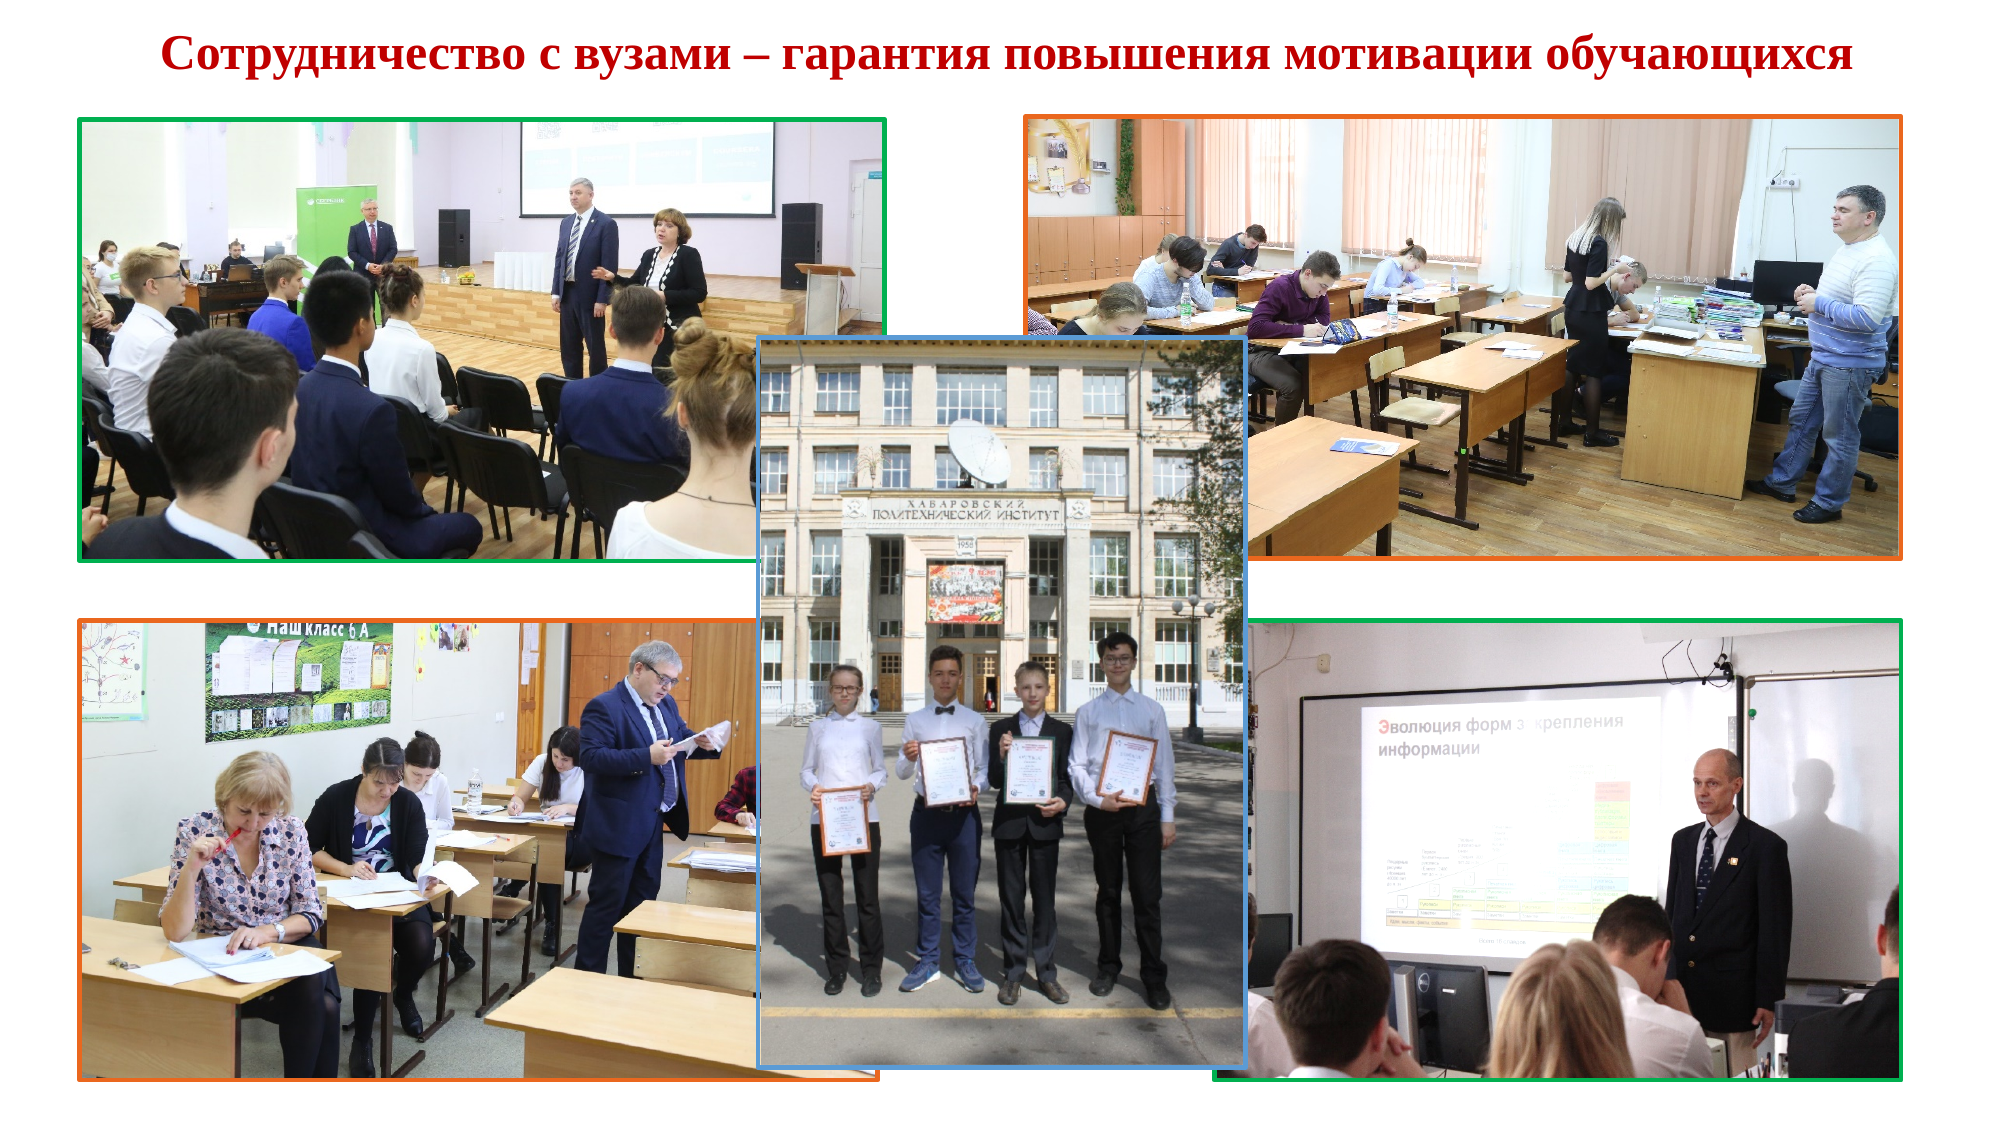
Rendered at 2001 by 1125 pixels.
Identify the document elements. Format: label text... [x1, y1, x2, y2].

picture [81, 118, 1899, 1078]
text_box Сотрудничество с вузами – гарантия повышения мотивации обучающихся [145, 12, 1924, 87]
